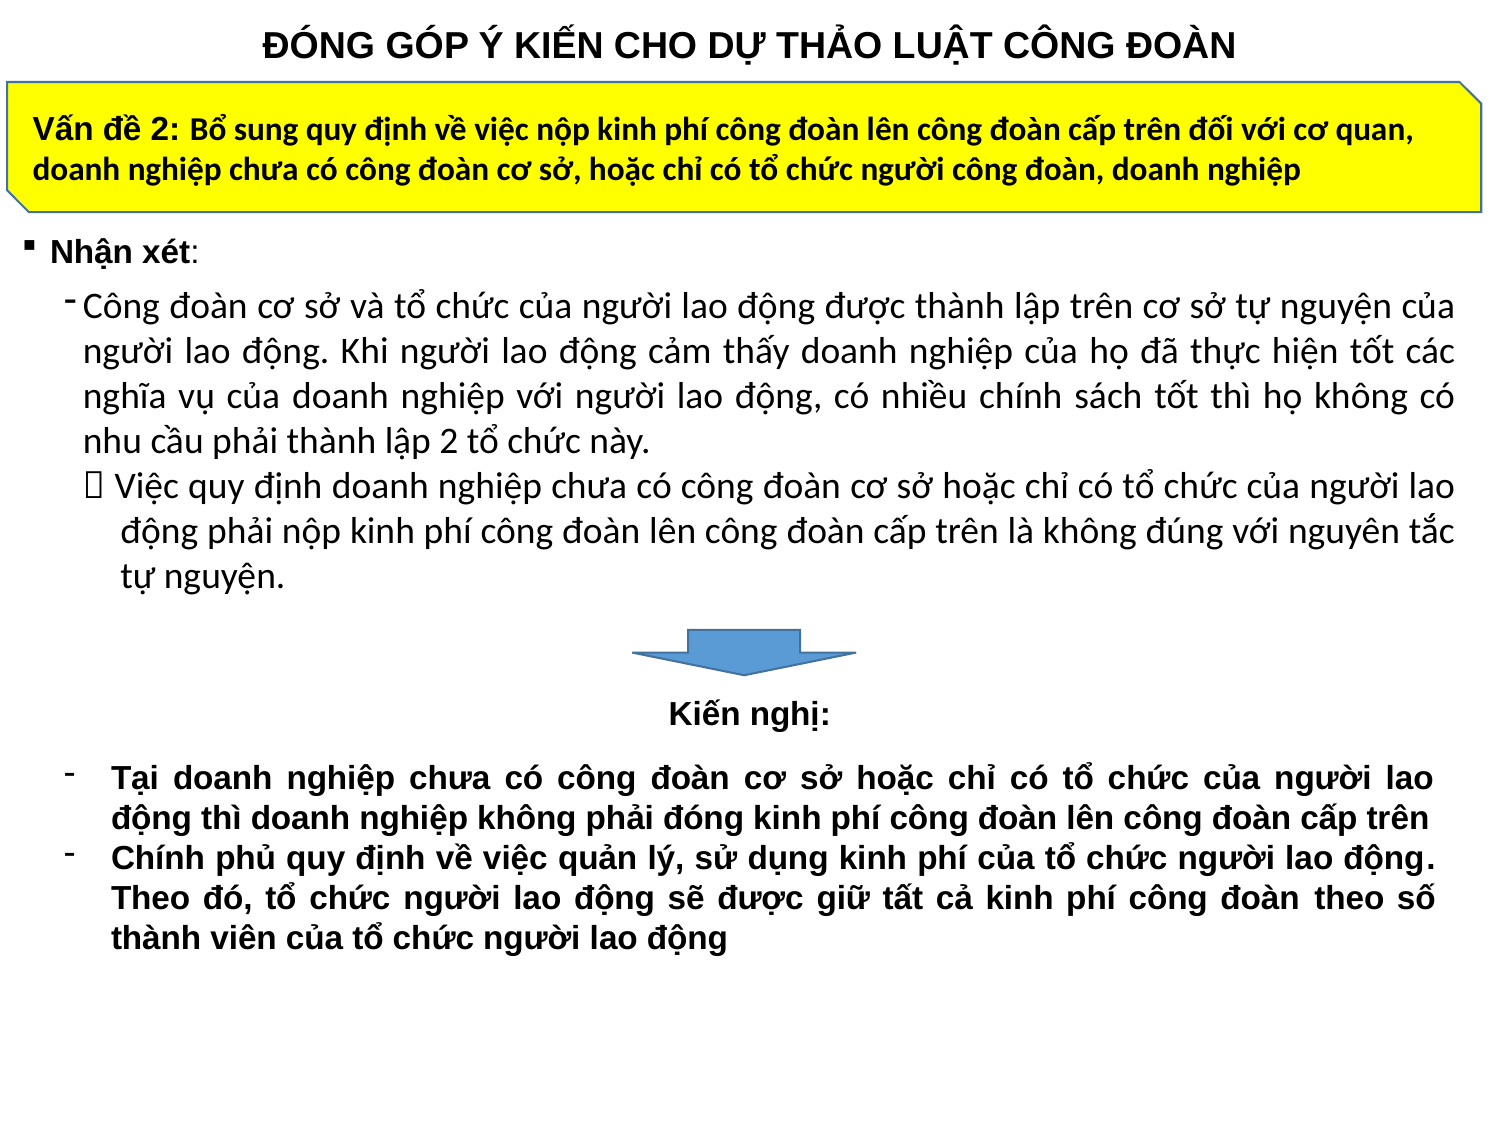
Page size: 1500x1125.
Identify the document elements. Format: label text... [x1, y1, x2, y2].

text_box [632, 628, 857, 677]
text_box ĐÓNG GÓP Ý KIẾN CHO DỰ THẢO LUẬT CÔNG ĐOÀN [247, 13, 1253, 74]
text_box Công đoàn cơ sở và tổ chức của người lao động được thành lập trên cơ sở tự nguyện của người lao động. Khi người lao động cảm thấy doanh nghiệp của họ đã thực hiện tốt các nghĩa vụ của doanh nghiệp với người lao động, có nhiều chính sách tốt thì họ không có nhu cầu phải thành lập 2 tổ chức này.  Việc quy định doanh nghiệp chưa có công đoàn cơ sở hoặc chỉ có tổ chức của người lao động phải nộp kinh phí công đoàn lên công đoàn cấp trên là không đúng với nguyên tắc tự nguyện. [49, 273, 1472, 604]
text_box Tại doanh nghiệp chưa có công đoàn cơ sở hoặc chỉ có tổ chức của người lao động thì doanh nghiệp không phải đóng kinh phí công đoàn lên công đoàn cấp trên Chính phủ quy định về việc quản lý, sử dụng kinh phí của tổ chức người lao động. Theo đó, tổ chức người lao động sẽ được giữ tất cả kinh phí công đoàn theo số thành viên của tổ chức người lao động [49, 749, 1451, 964]
text_box Nhận xét: [7, 222, 1462, 278]
text_box Vấn đề 2: Bổ sung quy định về việc nộp kinh phí công đoàn lên công đoàn cấp trên đối với cơ quan, doanh nghiệp chưa có công đoàn cơ sở, hoặc chỉ có tổ chức người công đoàn, doanh nghiệp [6, 80, 1483, 214]
text_box Kiến nghị: [653, 684, 846, 739]
